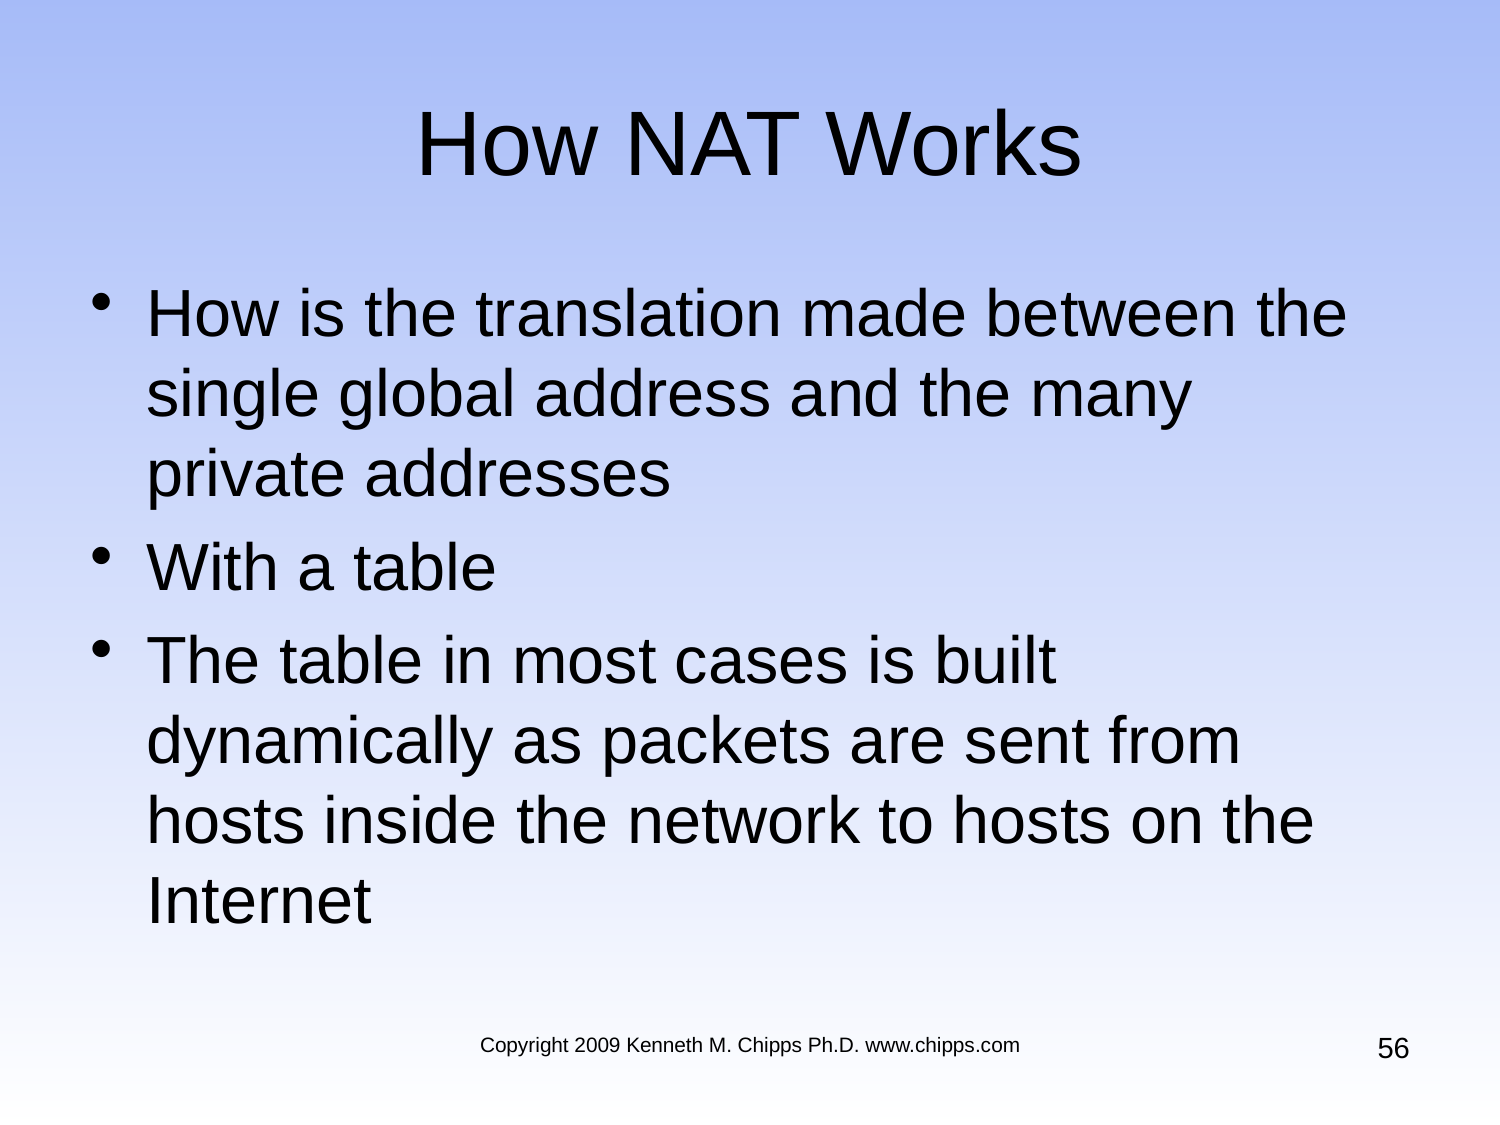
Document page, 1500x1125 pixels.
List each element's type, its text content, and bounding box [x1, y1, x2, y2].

title How NAT Works [74, 44, 1426, 233]
slide_number 56 [1074, 1021, 1426, 1101]
footer Copyright 2009 Kenneth M. Chipps Ph.D. www.chipps.com [449, 1024, 1051, 1103]
list How is the translation made between the single global address and the many private addresses With a table The table in most cases is built dynamically as packets are sent from hosts inside the network to hosts on the Internet [74, 262, 1426, 1006]
